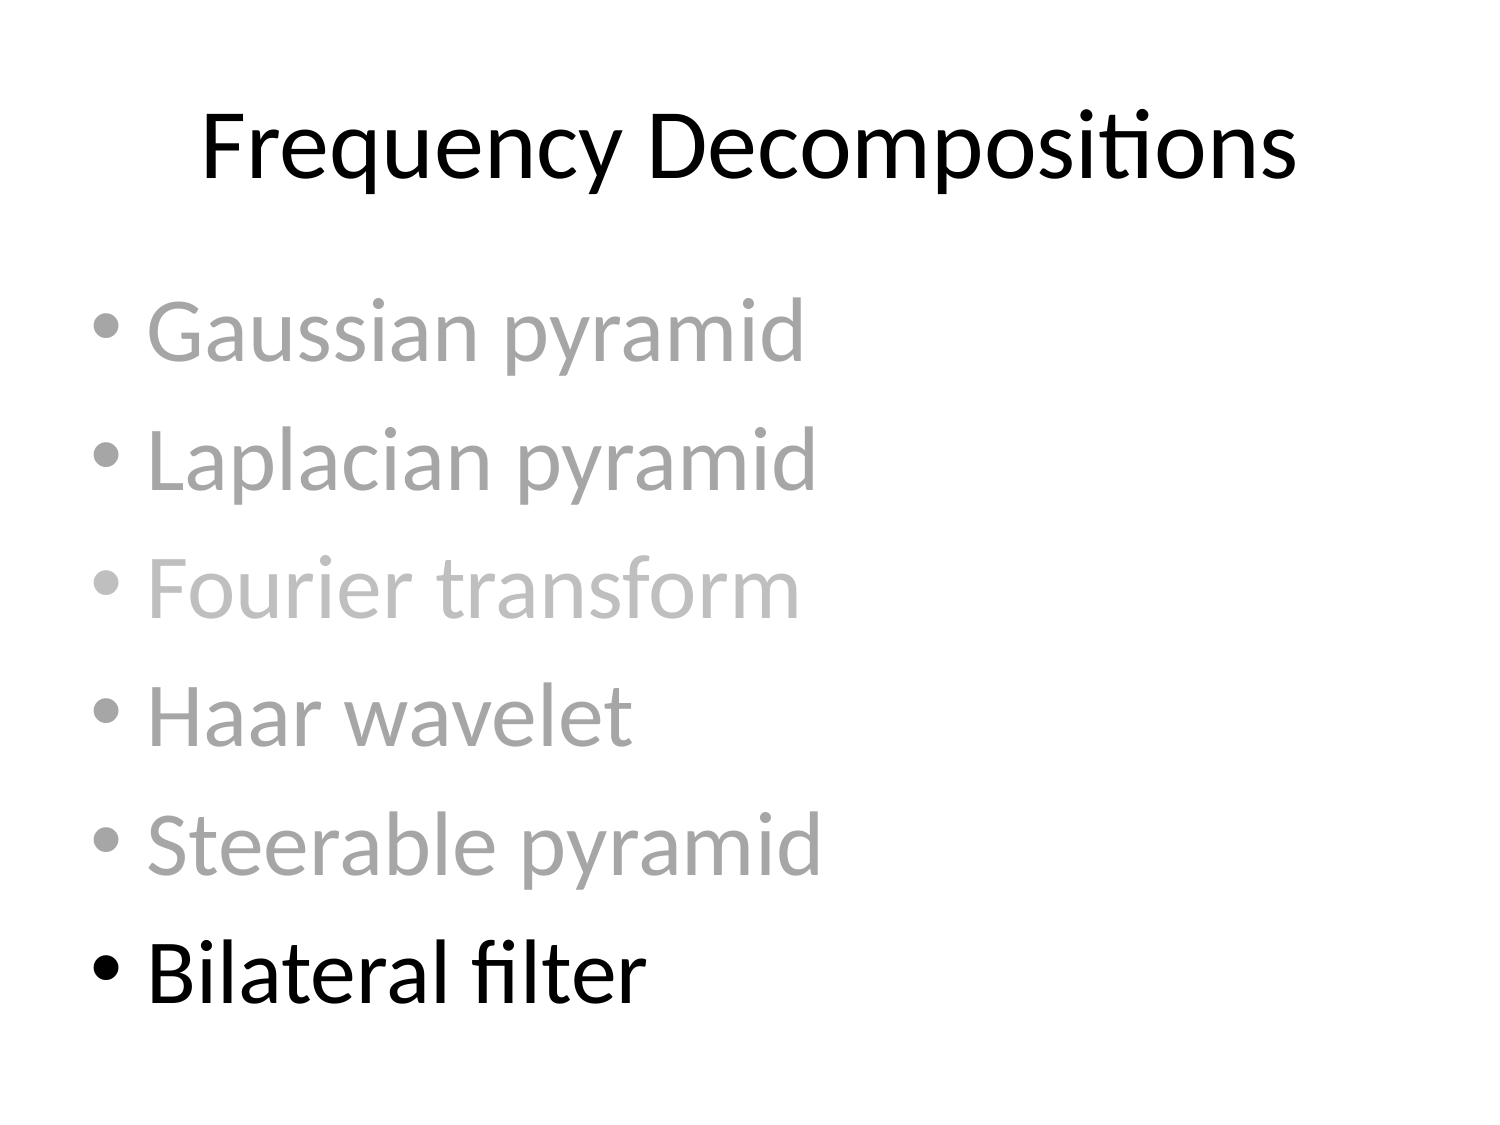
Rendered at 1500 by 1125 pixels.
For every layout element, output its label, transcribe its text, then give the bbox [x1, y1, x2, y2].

list Gaussian pyramid Laplacian pyramid Fourier transform Haar wavelet Steerable pyramid Bilateral filter [75, 262, 1462, 1081]
title Frequency Decompositions [0, 45, 1500, 233]
